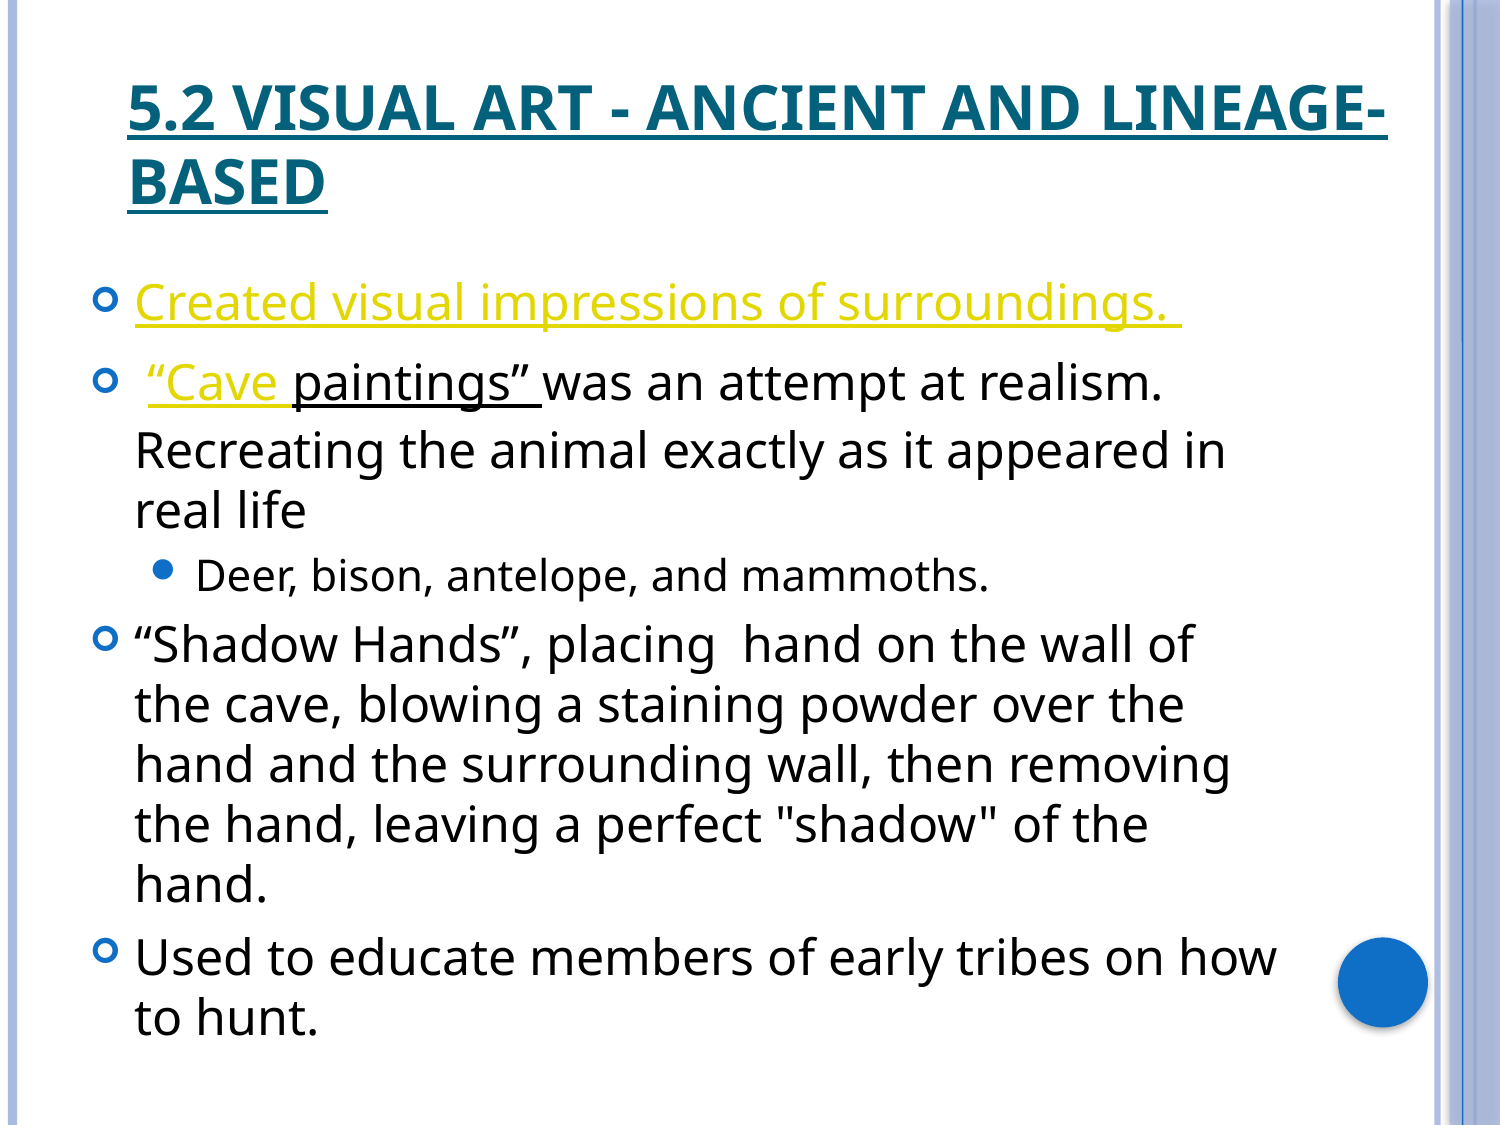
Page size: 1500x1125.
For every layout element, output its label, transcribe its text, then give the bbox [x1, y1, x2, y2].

list Created visual impressions of surroundings. “Cave paintings” was an attempt at realism. Recreating the animal exactly as it appeared in real life Deer, bison, antelope, and mammoths. “Shadow Hands”, placing hand on the wall of the cave, blowing a staining powder over the hand and the surrounding wall, then removing the hand, leaving a perfect "shadow" of the hand. Used to educate members of early tribes on how to hunt. [75, 262, 1300, 1062]
title 5.2 Visual Art - Ancient and Lineage-Based [112, 37, 1463, 225]
